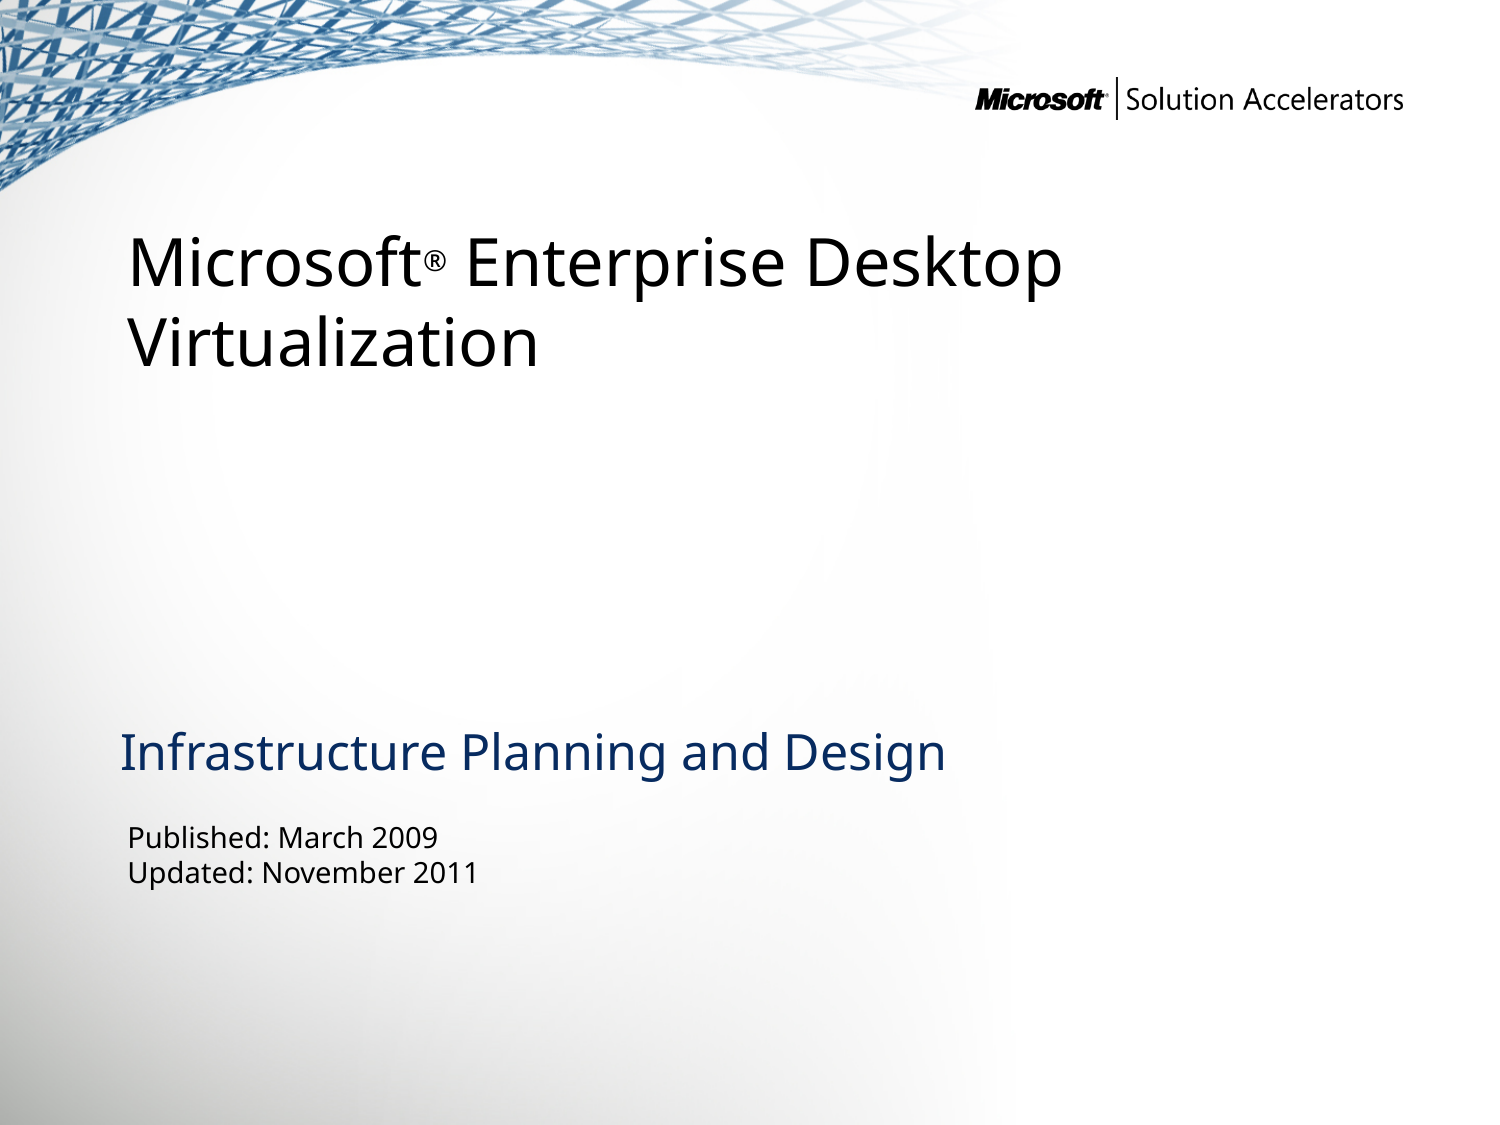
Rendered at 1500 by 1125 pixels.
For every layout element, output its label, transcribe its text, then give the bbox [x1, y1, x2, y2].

text_box Microsoft® Enterprise Desktop Virtualization [112, 212, 1313, 388]
text_box Published: March 2009 Updated: November 2011 [112, 812, 738, 898]
picture [0, 0, 1500, 1125]
subtitle Infrastructure Planning and Design [112, 712, 1500, 800]
